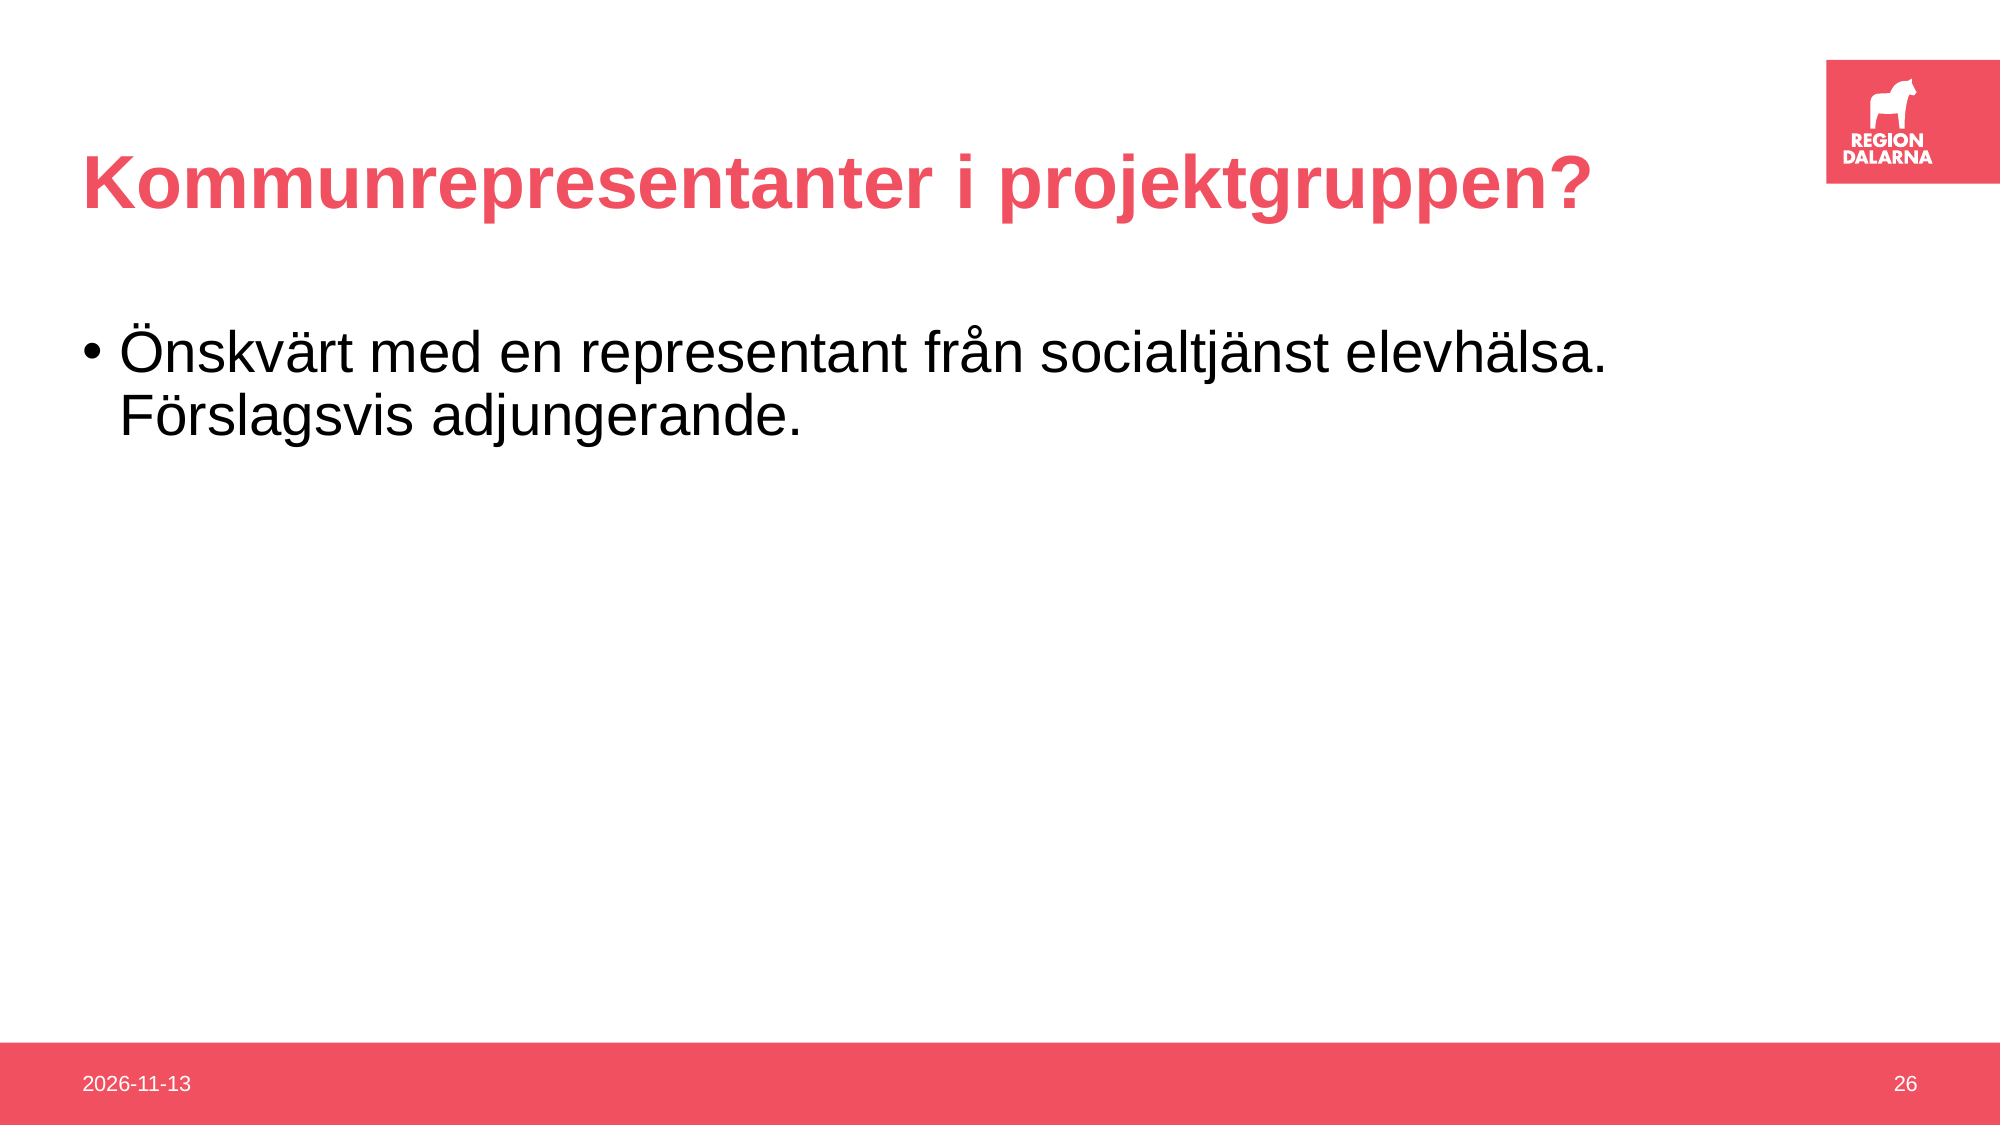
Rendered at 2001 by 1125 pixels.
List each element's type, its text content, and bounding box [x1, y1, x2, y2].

list Önskvärt med en representant från socialtjänst elevhälsa. Förslagsvis adjungerande. [67, 314, 1933, 1014]
footer [587, 1042, 1413, 1124]
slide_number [67, 1042, 518, 1124]
title Kommunrepresentanter i projektgruppen? [67, 109, 1810, 259]
slide_number 26 [1482, 1042, 1933, 1124]
